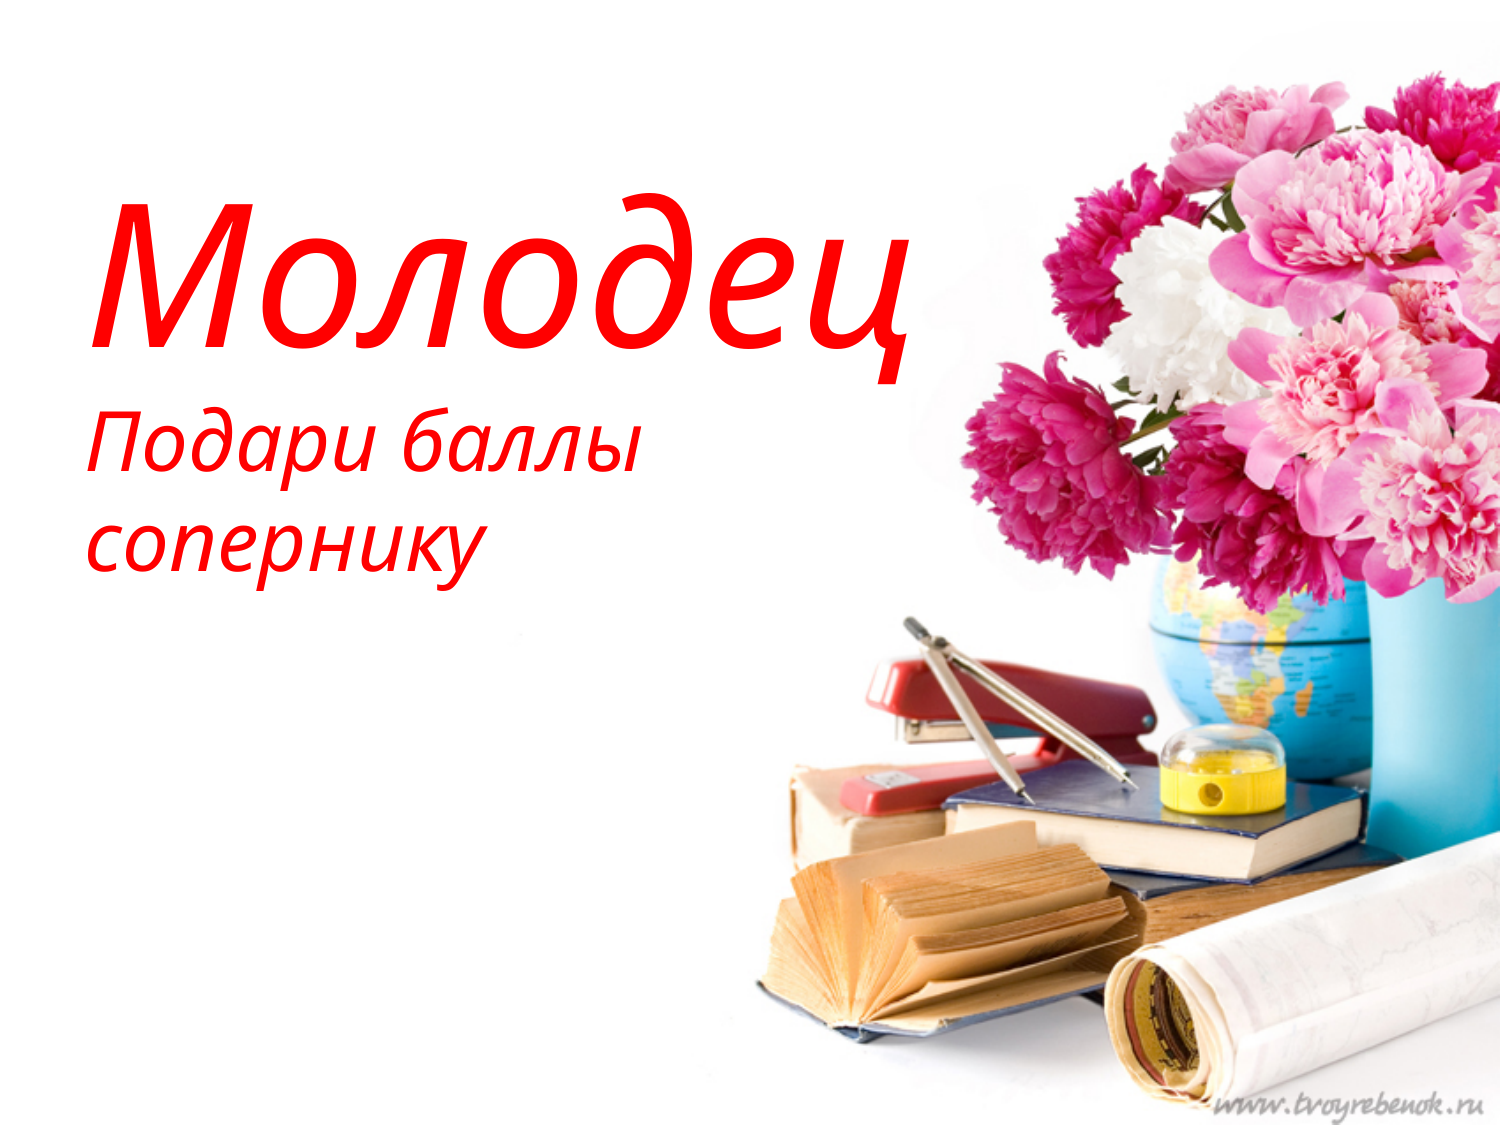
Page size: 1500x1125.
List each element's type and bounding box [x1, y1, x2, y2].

list [0, 0, 1500, 1125]
